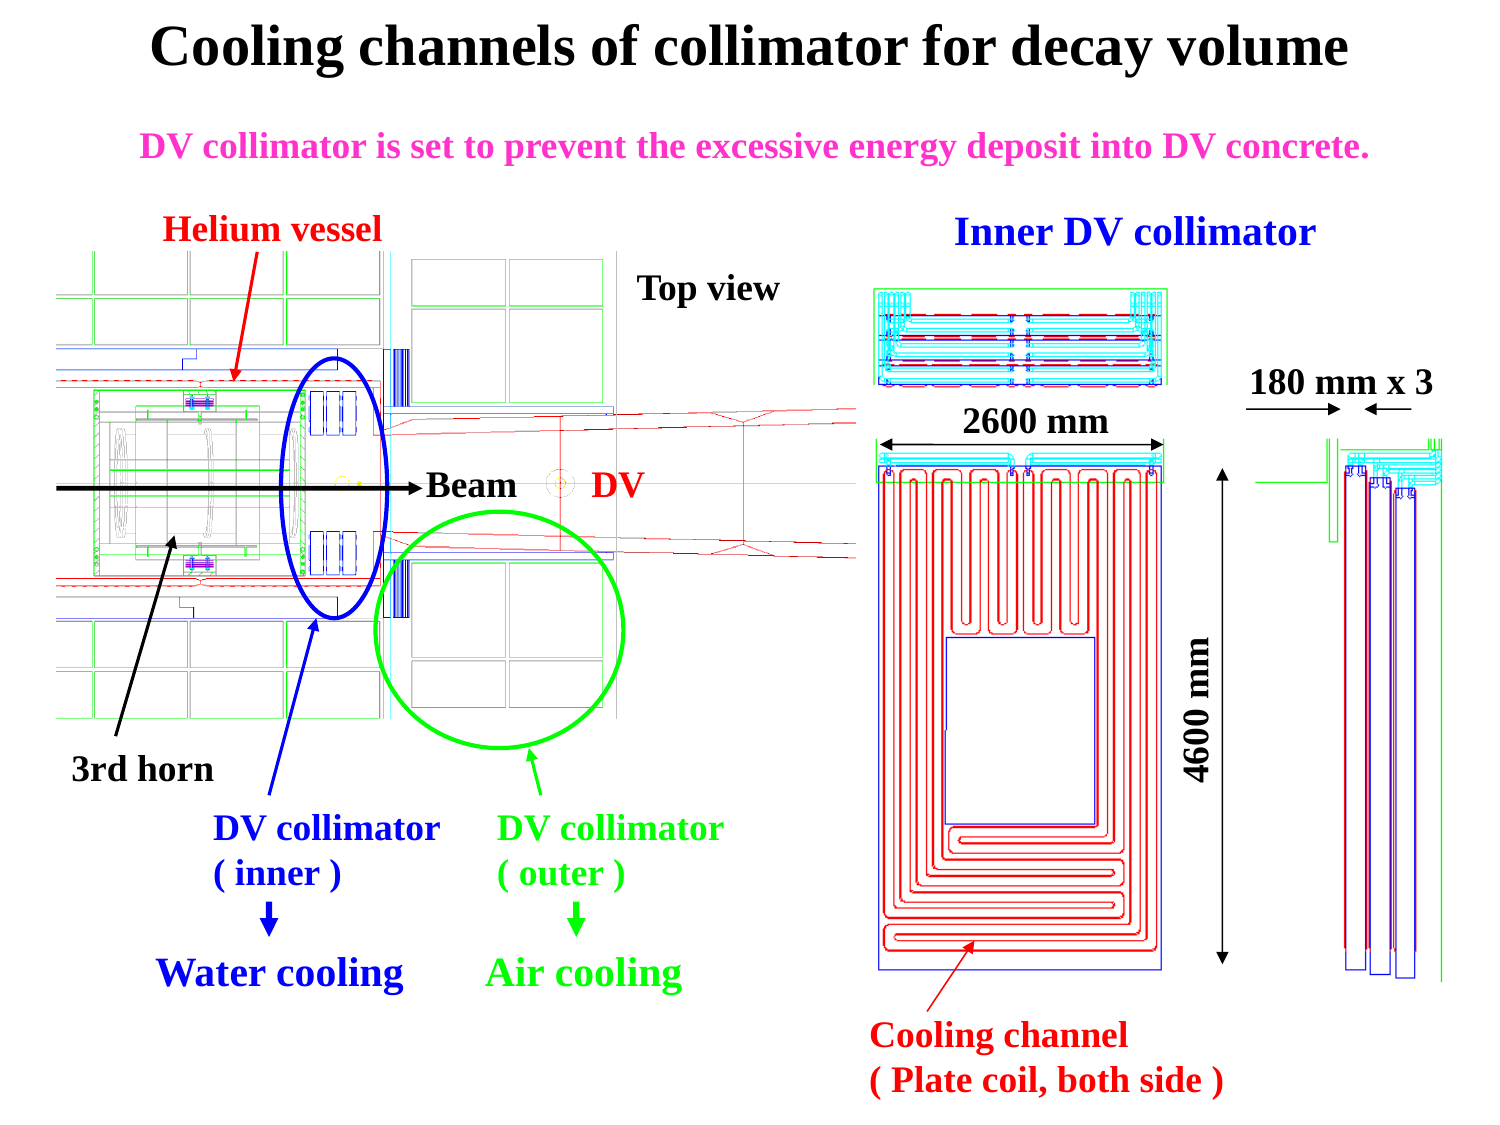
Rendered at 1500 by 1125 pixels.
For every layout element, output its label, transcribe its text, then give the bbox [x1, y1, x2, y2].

text_box Air cooling [469, 936, 698, 1002]
text_box Cooling channels of collimator for decay volume [0, 0, 1500, 85]
text_box [431, 729, 568, 749]
text_box DV collimator ( outer ) [482, 795, 740, 900]
text_box Helium vessel [147, 196, 398, 250]
text_box Water cooling [140, 936, 419, 1002]
text_box [262, 901, 276, 936]
text_box Cooling channel ( Plate coil, both side ) [854, 1003, 1240, 1108]
text_box DV collimator is set to prevent the excessive energy deposit into DV concrete. [124, 113, 1386, 174]
text_box 3rd horn [56, 736, 230, 796]
text_box DV collimator ( inner ) [198, 795, 457, 900]
text_box [525, 748, 541, 796]
text_box Inner DV collimator [939, 196, 1332, 262]
picture [56, 251, 1448, 996]
text_box [570, 901, 583, 936]
